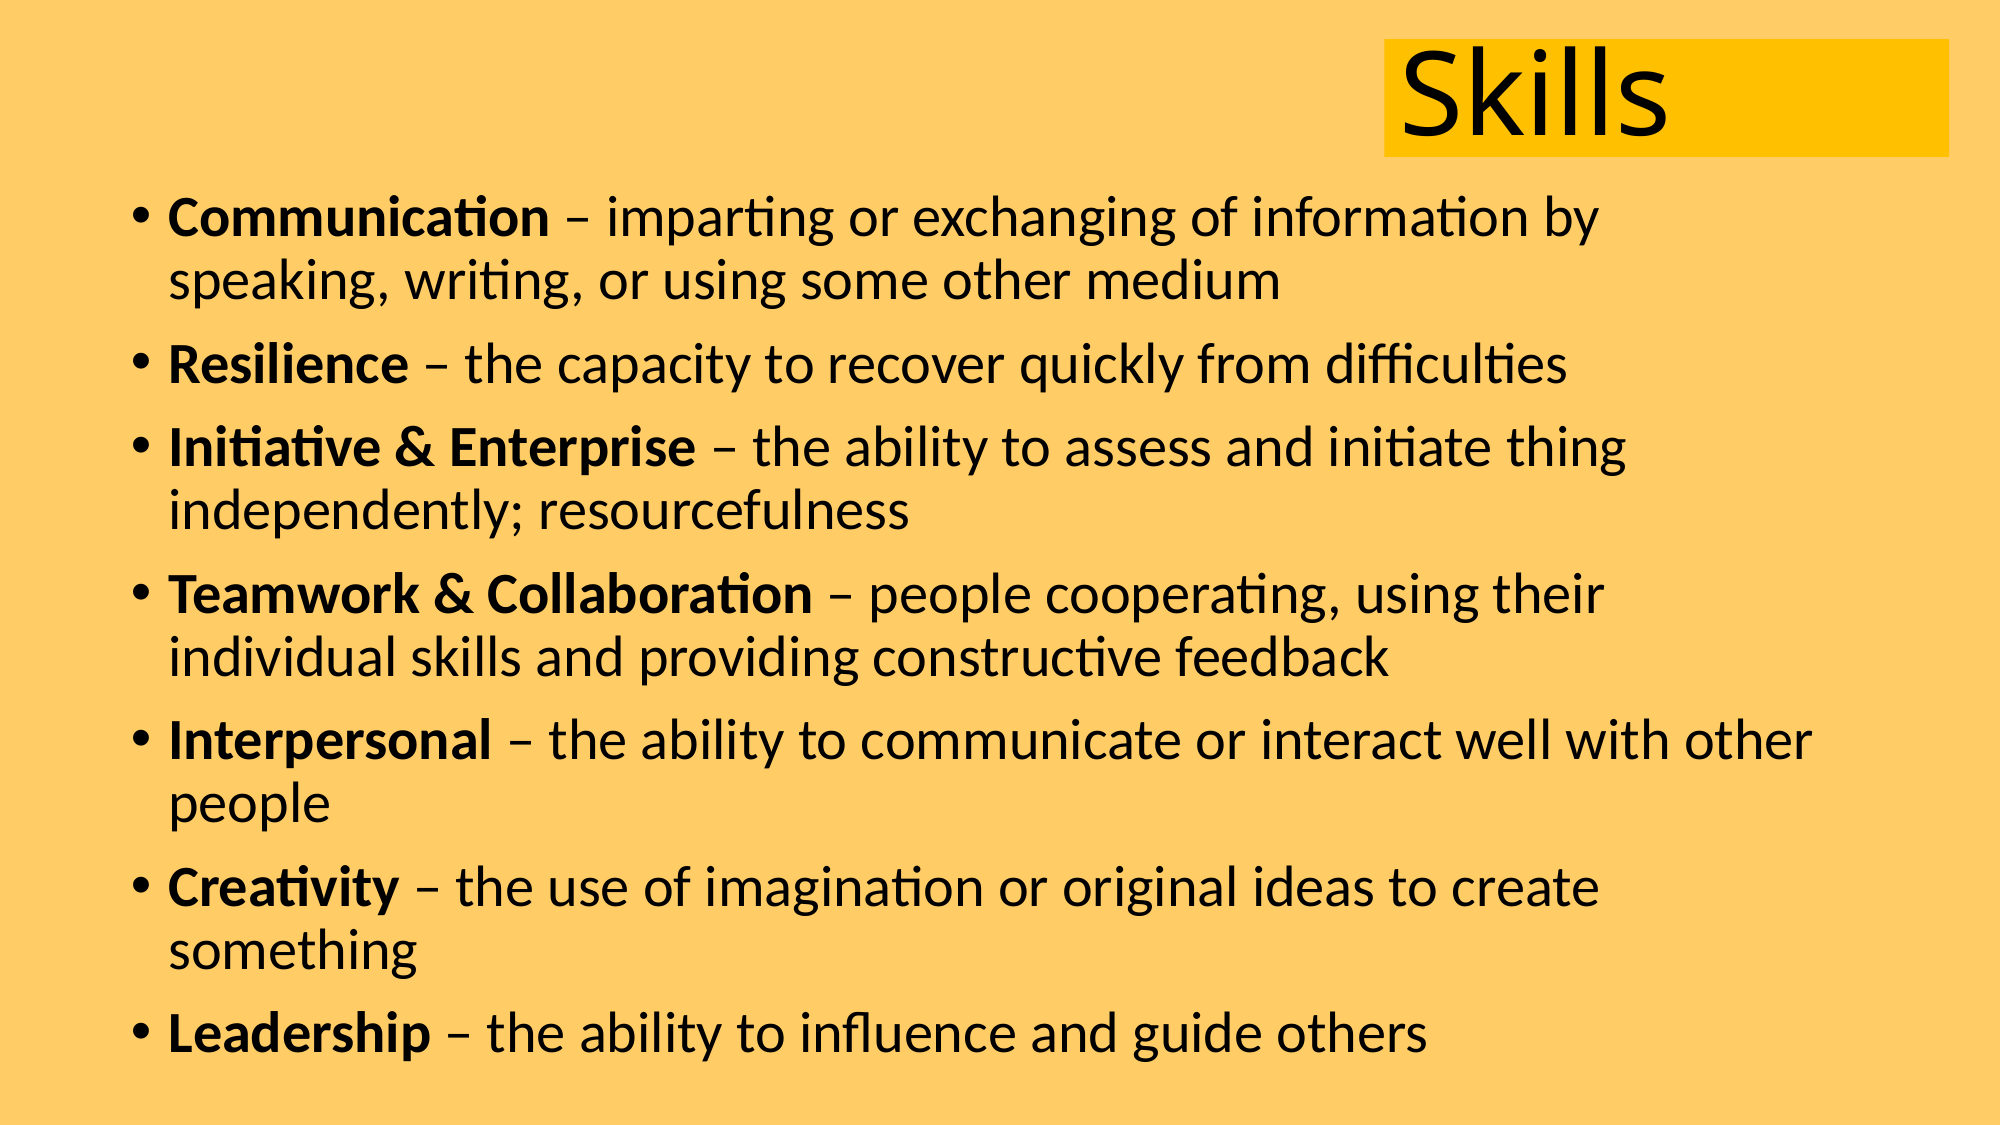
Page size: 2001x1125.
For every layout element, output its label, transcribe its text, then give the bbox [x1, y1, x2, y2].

list Communication – imparting or exchanging of information by speaking, writing, or using some other medium Resilience – the capacity to recover quickly from difficulties Initiative & Enterprise – the ability to assess and initiate thing independently; resourcefulness Teamwork & Collaboration – people cooperating, using their individual skills and providing constructive feedback Interpersonal – the ability to communicate or interact well with other people Creativity – the use of imagination or original ideas to create something Leadership – the ability to influence and guide others [115, 178, 1841, 1125]
title Skills [1384, 39, 1950, 157]
